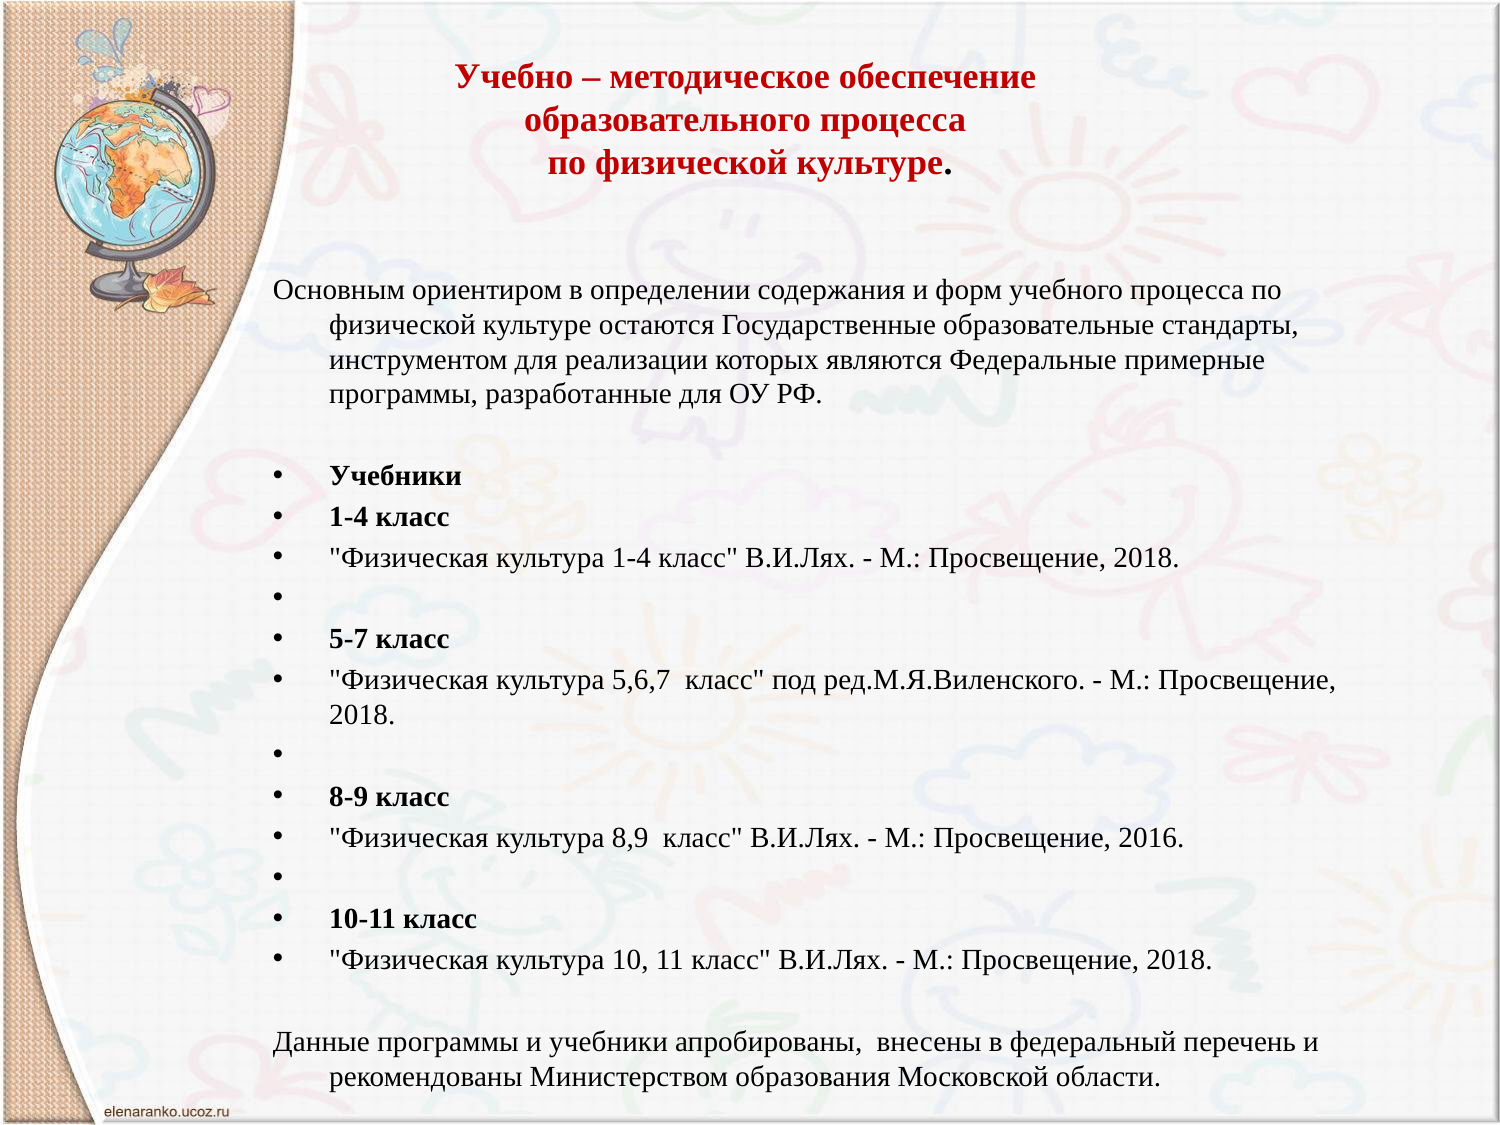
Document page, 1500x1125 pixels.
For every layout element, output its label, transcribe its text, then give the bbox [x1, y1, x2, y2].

list Основным ориентиром в определении содержания и форм учебного процесса по физической культуре остаются Государственные образовательные стандарты, инструментом для реализации которых являются Федеральные примерные программы, разработанные для ОУ РФ. Учебники 1-4 класс "Физическая культура 1-4 класс" В.И.Лях. - М.: Просвещение, 2018. 5-7 класс "Физическая культура 5,6,7 класс" под ред.М.Я.Виленского. - М.: Просвещение, 2018. 8-9 класс "Физическая культура 8,9 класс" В.И.Лях. - М.: Просвещение, 2016. 10-11 класс "Физическая культура 10, 11 класс" В.И.Лях. - М.: Просвещение, 2018. Данные программы и учебники апробированы, внесены в федеральный перечень и рекомендованы Министерством образования Московской области. [257, 262, 1425, 1005]
title Учебно – методическое обеспечение образовательного процесса по физической культуре. [75, 45, 1425, 233]
picture [0, 0, 1500, 1125]
